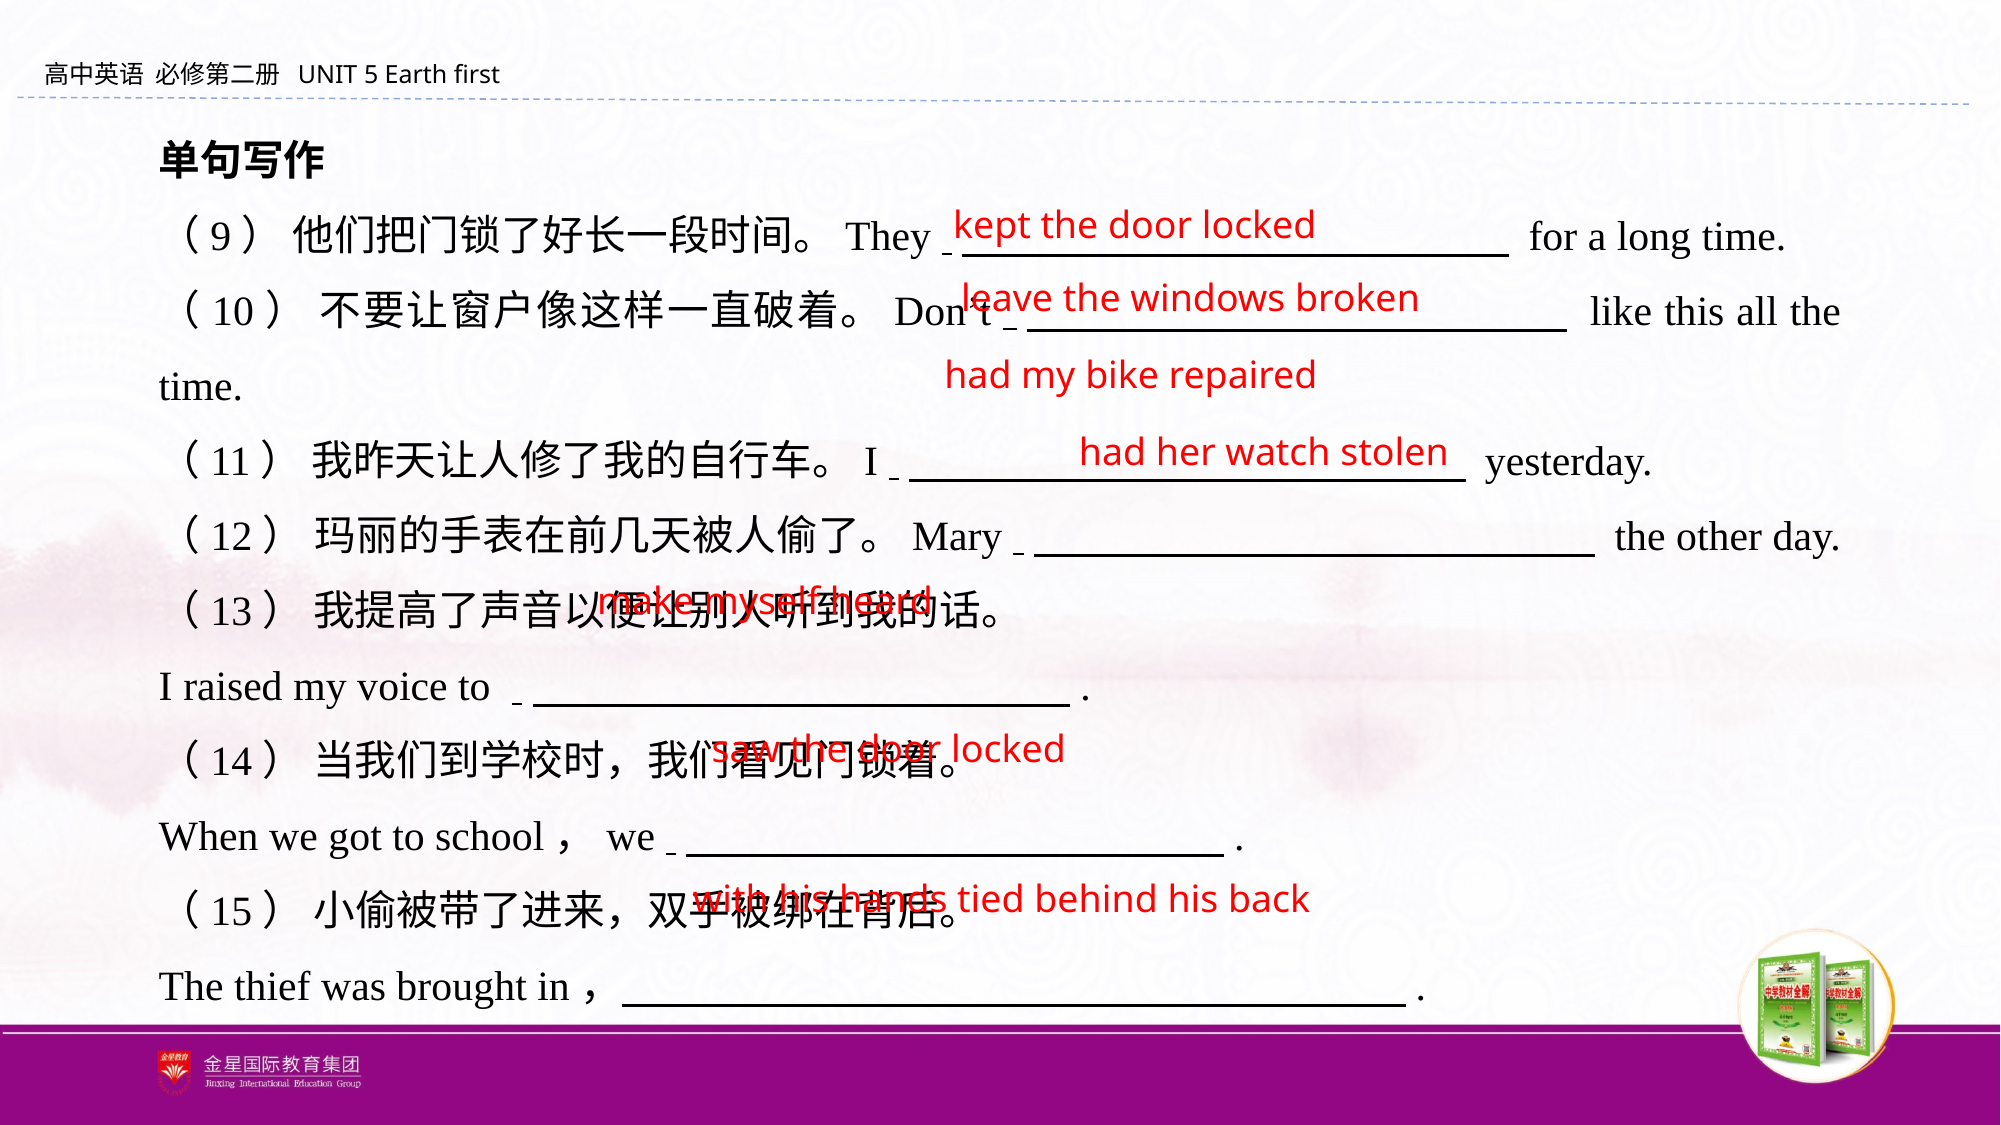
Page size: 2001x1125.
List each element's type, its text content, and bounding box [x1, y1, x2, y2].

text_box kept the door locked [872, 193, 1398, 254]
text_box saw the door locked [642, 717, 1135, 777]
text_box make myself heard [530, 569, 1056, 630]
text_box had my bike repaired [868, 343, 1394, 404]
picture [0, 0, 2001, 1125]
text_box with his hands tied behind his back [624, 867, 1379, 927]
text_box leave the windows broken [928, 267, 1453, 327]
list 单句写作 （9） 他们把门锁了好长一段时间。They for a long time. （10） 不要让窗户像这样一直破着。Don’t like this all the time. （11） 我昨天让人修了我的自行车。I yesterday. （12） 玛丽的手表在前几天被人偷了。Mary the other day. （13） 我提高了声音以便让别人听到我的话。 I raised my voice to . （14） 当我们到学校时，我们看见门锁着。 When we got to school，we . （15） 小偷被带了进来，双手被绑在背后。 The thief was brought in， . [143, 101, 1857, 1017]
text_box had her watch stolen [1001, 420, 1527, 481]
